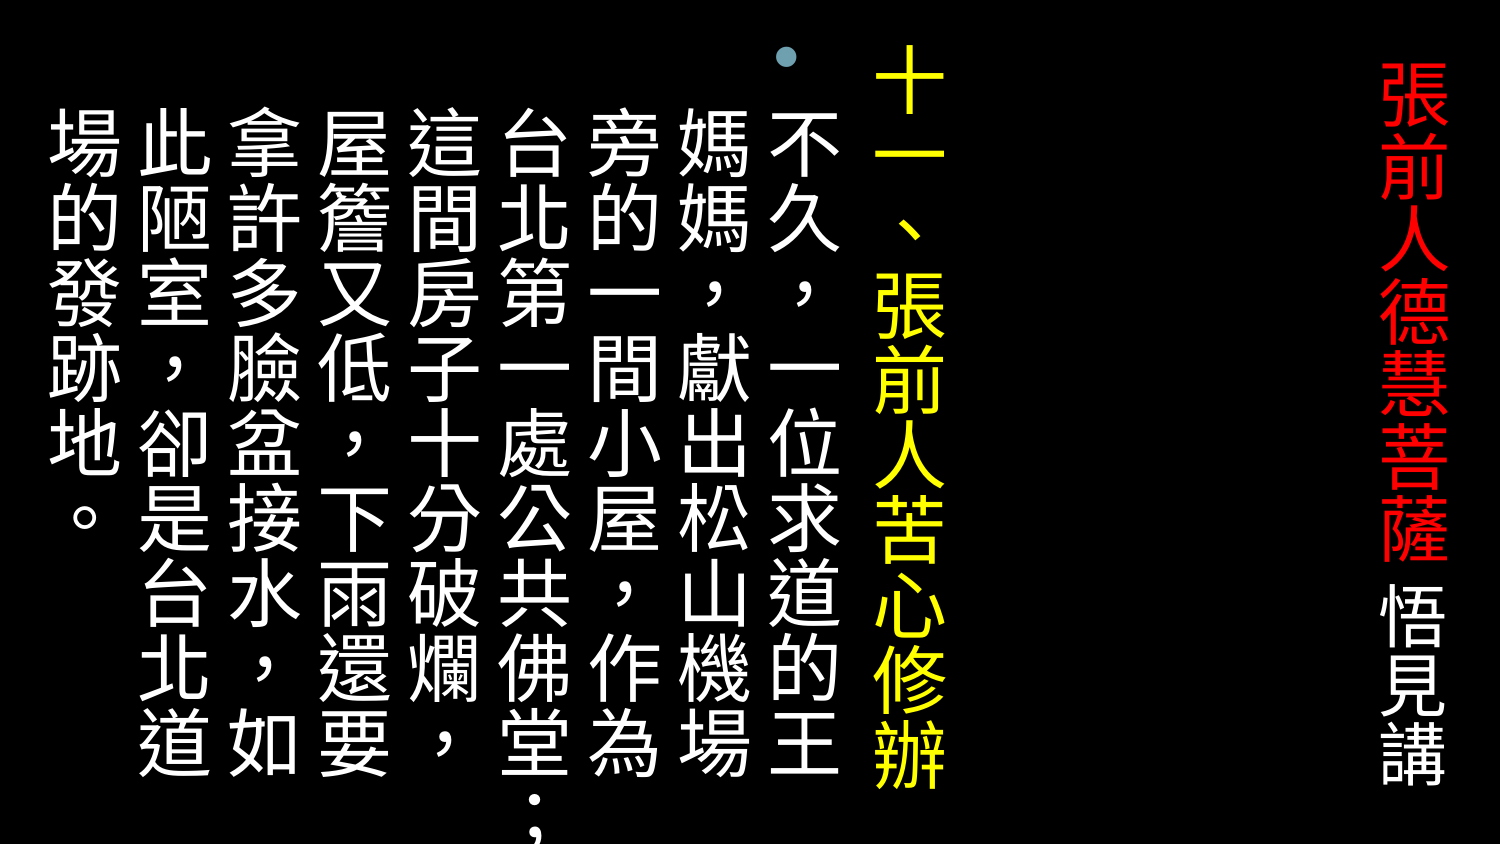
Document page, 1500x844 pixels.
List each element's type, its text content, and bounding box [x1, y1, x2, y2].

list 十一、張前人苦心修辦 不久，一位求道的王媽媽，獻出松山機場旁的一間小屋，作為台北第一處公共佛堂；這間房子十分破爛，屋簷又低，下雨還要拿許多臉盆接水，如此陋室，卻是台北道場的發跡地。 [29, 21, 1353, 825]
title 張前人德慧菩薩 悟見講 [1353, 27, 1473, 820]
